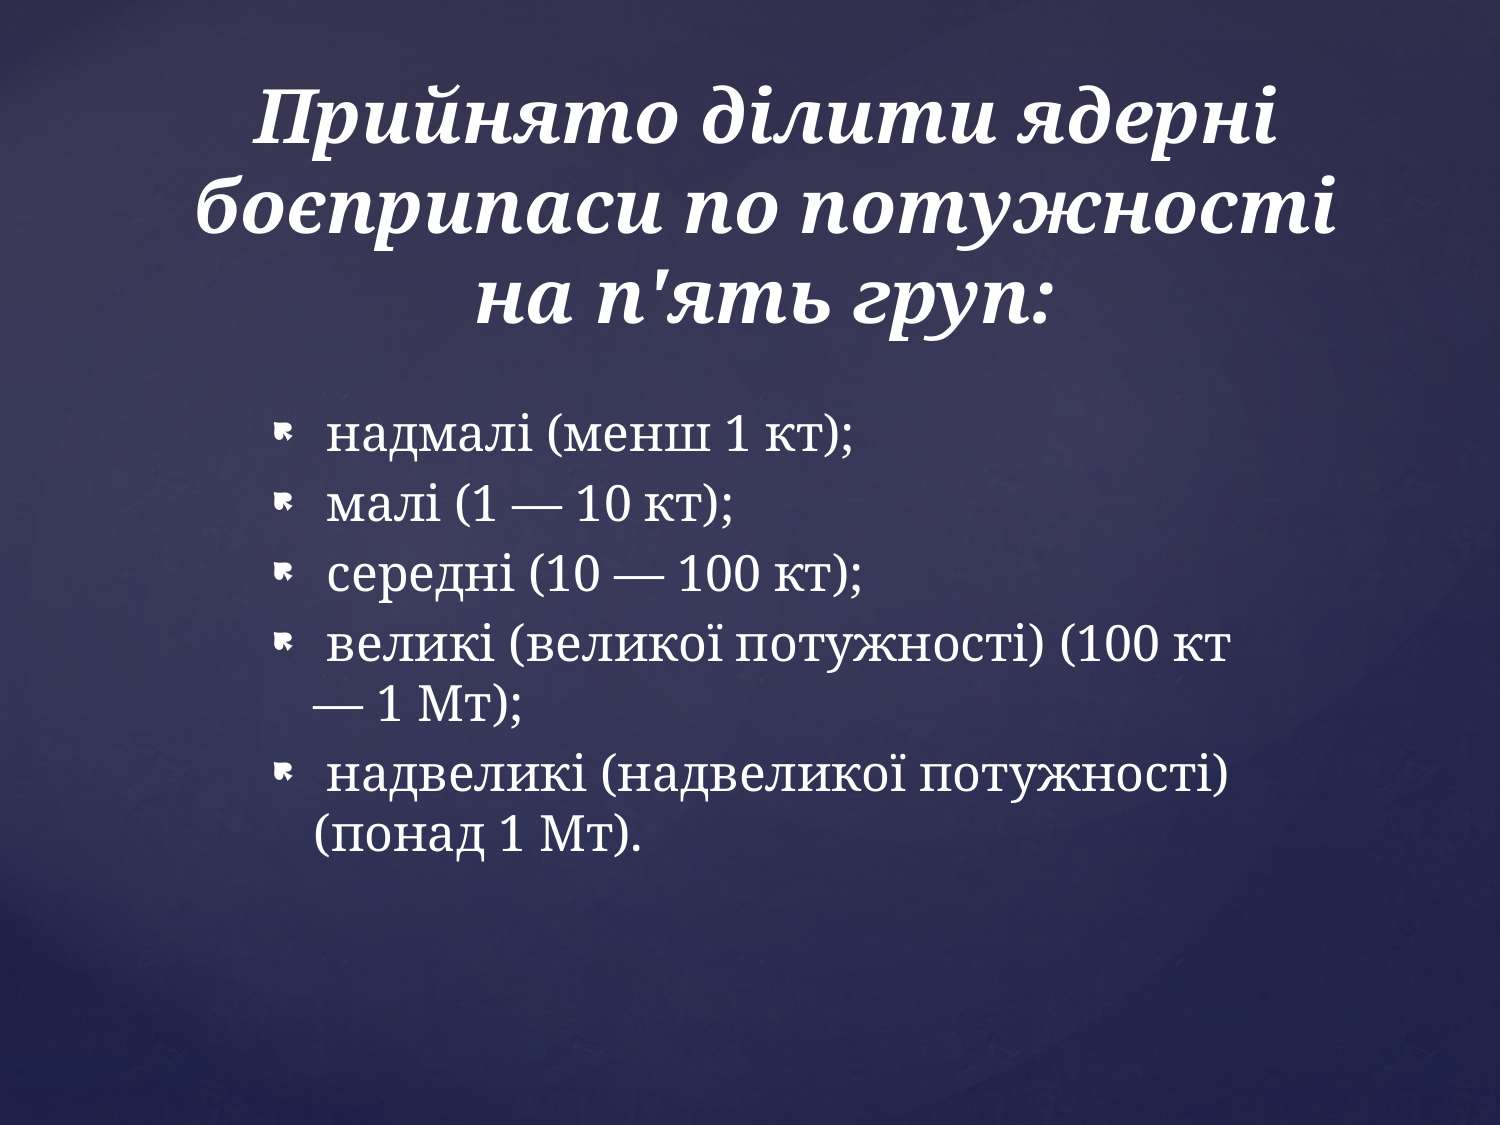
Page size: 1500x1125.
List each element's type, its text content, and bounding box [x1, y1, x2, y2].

list надмалі (менш 1 кт); малі (1 — 10 кт); середні (10 — 100 кт); великі (великої потужності) (100 кт — 1 Мт); надвеликі (надвеликої потужності) (понад 1 Мт). [253, 361, 1254, 962]
title Прийнято ділити ядерні боєприпаси по потужності на п'ять груп: [147, 196, 1386, 347]
